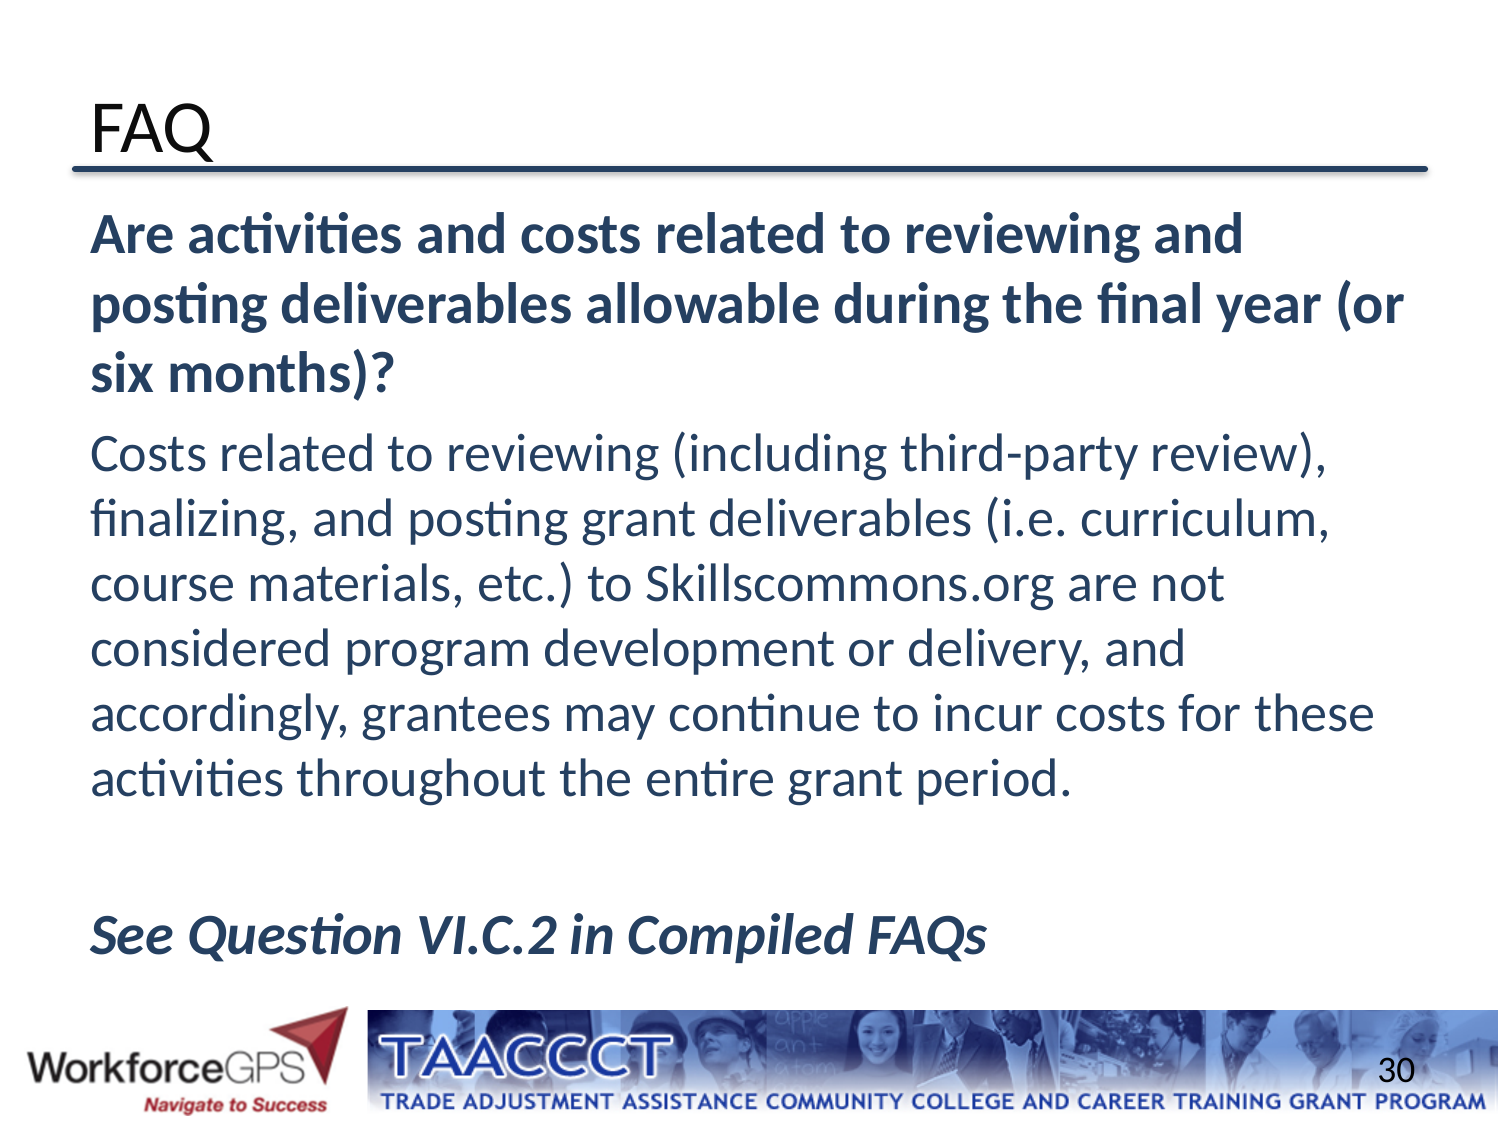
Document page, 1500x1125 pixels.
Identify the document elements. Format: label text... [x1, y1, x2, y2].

text_box 30 [1362, 1037, 1463, 1098]
picture [24, 1006, 351, 1116]
list Are activities and costs related to reviewing and posting deliverables allowable during the final year (or six months)? Costs related to reviewing (including third-party review), finalizing, and posting grant deliverables (i.e. curriculum, course materials, etc.) to Skillscommons.org are not considered program development or delivery, and accordingly, grantees may continue to incur costs for these activities throughout the entire grant period. See Question VI.C.2 in Compiled FAQs [75, 187, 1425, 1000]
picture [367, 1010, 1498, 1124]
title FAQ [75, 57, 1425, 187]
